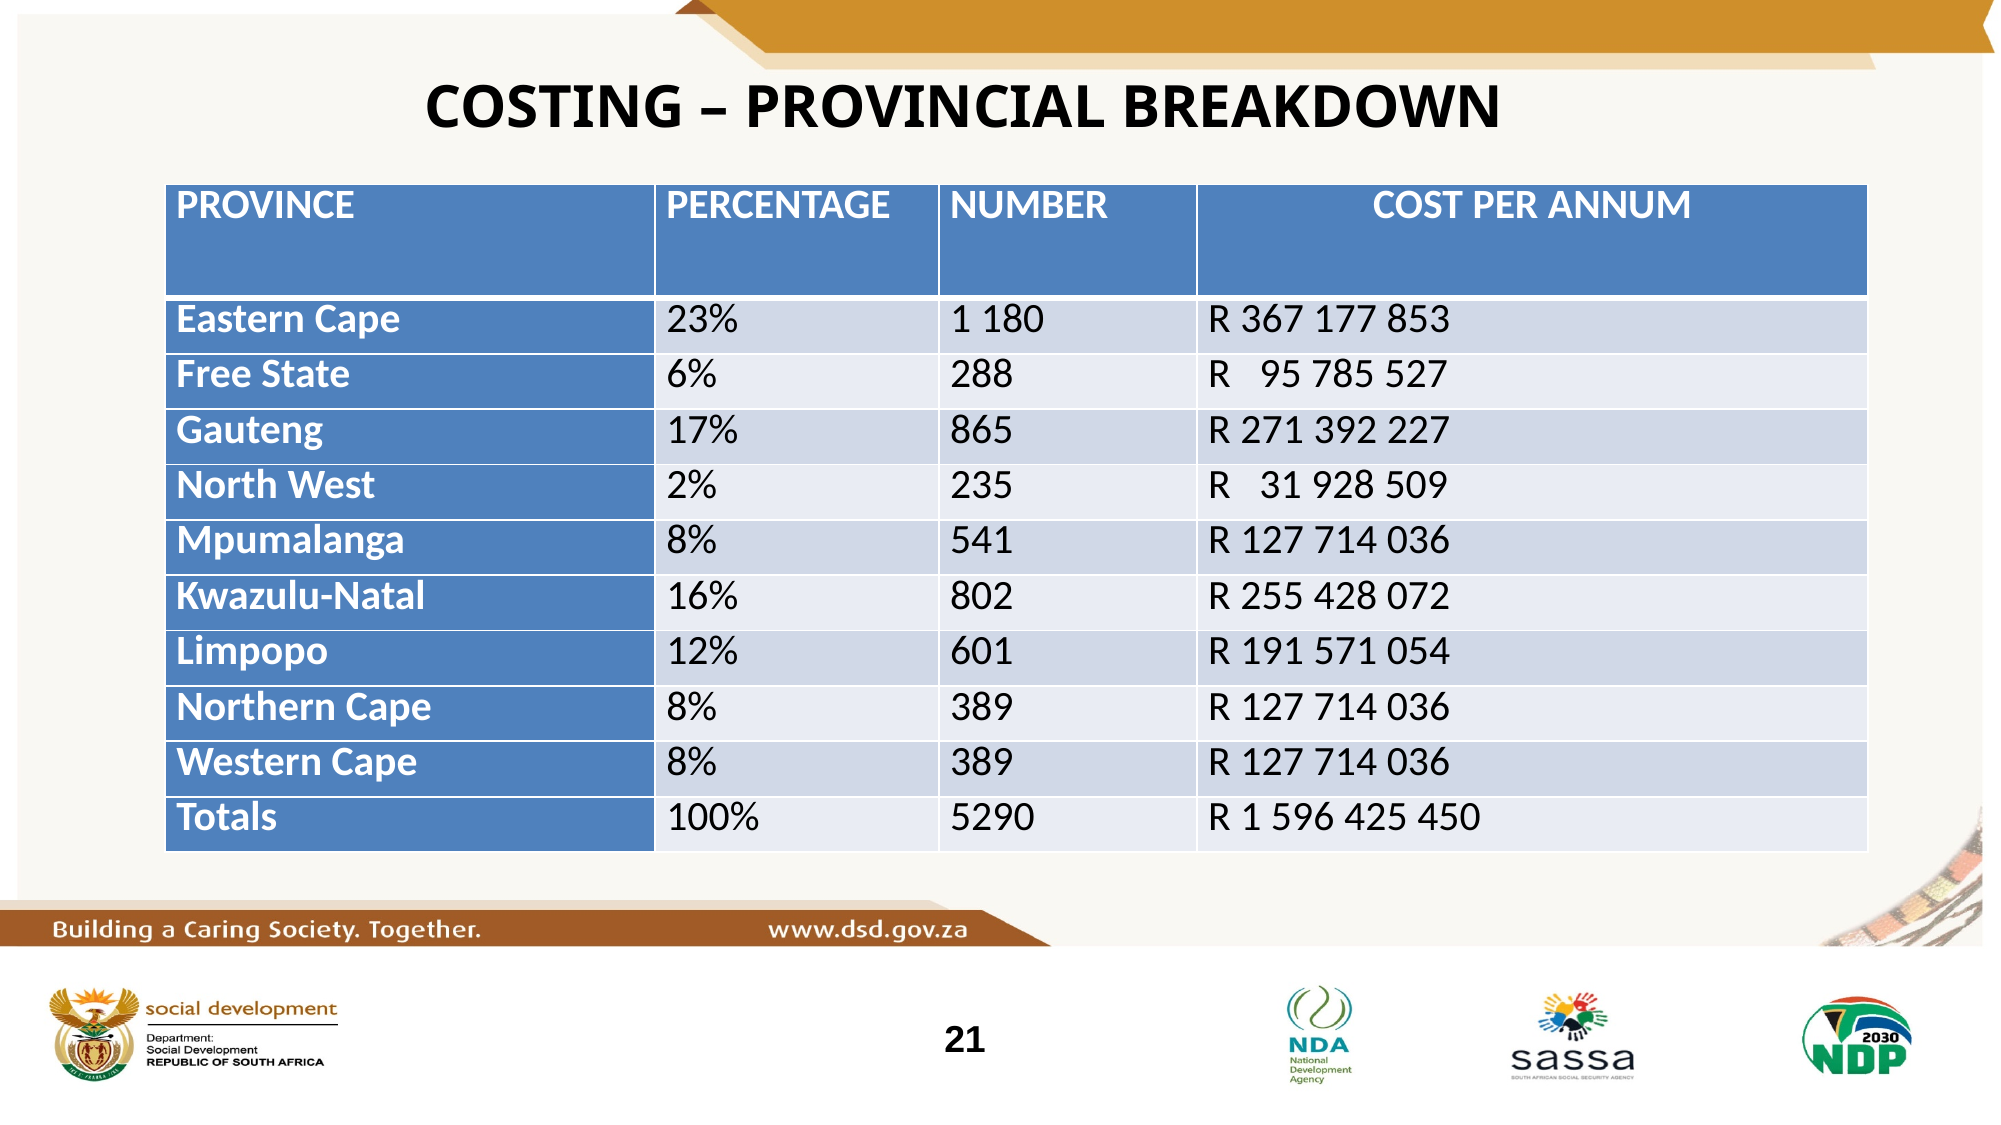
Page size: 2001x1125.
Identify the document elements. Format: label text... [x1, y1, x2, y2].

table_cell R 1 596 425 450 [1198, 798, 1867, 851]
table_cell 8% [656, 742, 938, 796]
table_cell 6% [656, 355, 938, 408]
table_cell 288 [940, 355, 1196, 408]
table_cell Free State [166, 355, 654, 408]
table_cell R 191 571 054 [1198, 631, 1867, 685]
table_header COST PER ANNUM [1198, 185, 1867, 295]
table_cell R 127 714 036 [1198, 687, 1867, 740]
table_cell Eastern Cape [166, 301, 654, 353]
title COSTING – PROVINCIAL BREAKDOWN [225, 59, 1702, 149]
table_cell R 127 714 036 [1198, 521, 1867, 574]
table_cell R 255 428 072 [1198, 576, 1867, 630]
table_header NUMBER [940, 185, 1196, 295]
table_cell R 367 177 853 [1198, 301, 1867, 353]
table_cell 5290 [940, 798, 1196, 851]
table_cell R 271 392 227 [1198, 410, 1867, 464]
table_cell Western Cape [166, 742, 654, 796]
table_header PROVINCE [166, 185, 654, 295]
table_cell Limpopo [166, 631, 654, 685]
table_cell 8% [656, 521, 938, 574]
table_cell 601 [940, 631, 1196, 685]
text_box 21 [792, 1007, 1138, 1063]
table_cell 23% [656, 301, 938, 353]
table_cell North West [166, 465, 654, 519]
table_cell 2% [656, 465, 938, 519]
table_cell 865 [940, 410, 1196, 464]
table_cell 17% [656, 410, 938, 464]
table_cell 8% [656, 687, 938, 740]
table_cell Gauteng [166, 410, 654, 464]
table_cell R 95 785 527 [1198, 355, 1867, 408]
table_cell Kwazulu-Natal [166, 576, 654, 630]
table_cell 389 [940, 742, 1196, 796]
table_cell 235 [940, 465, 1196, 519]
picture [0, 0, 2001, 1125]
table_cell 541 [940, 521, 1196, 574]
table_cell Mpumalanga [166, 521, 654, 574]
table_header PERCENTAGE [656, 185, 938, 295]
table_cell Totals [166, 798, 654, 851]
table_cell R 31 928 509 [1198, 465, 1867, 519]
table_cell 389 [940, 687, 1196, 740]
table_cell 16% [656, 576, 938, 630]
table_cell 1 180 [940, 301, 1196, 353]
table_cell 802 [940, 576, 1196, 630]
table_cell 12% [656, 631, 938, 685]
table_cell 100% [656, 798, 938, 851]
table_cell R 127 714 036 [1198, 742, 1867, 796]
table_cell Northern Cape [166, 687, 654, 740]
